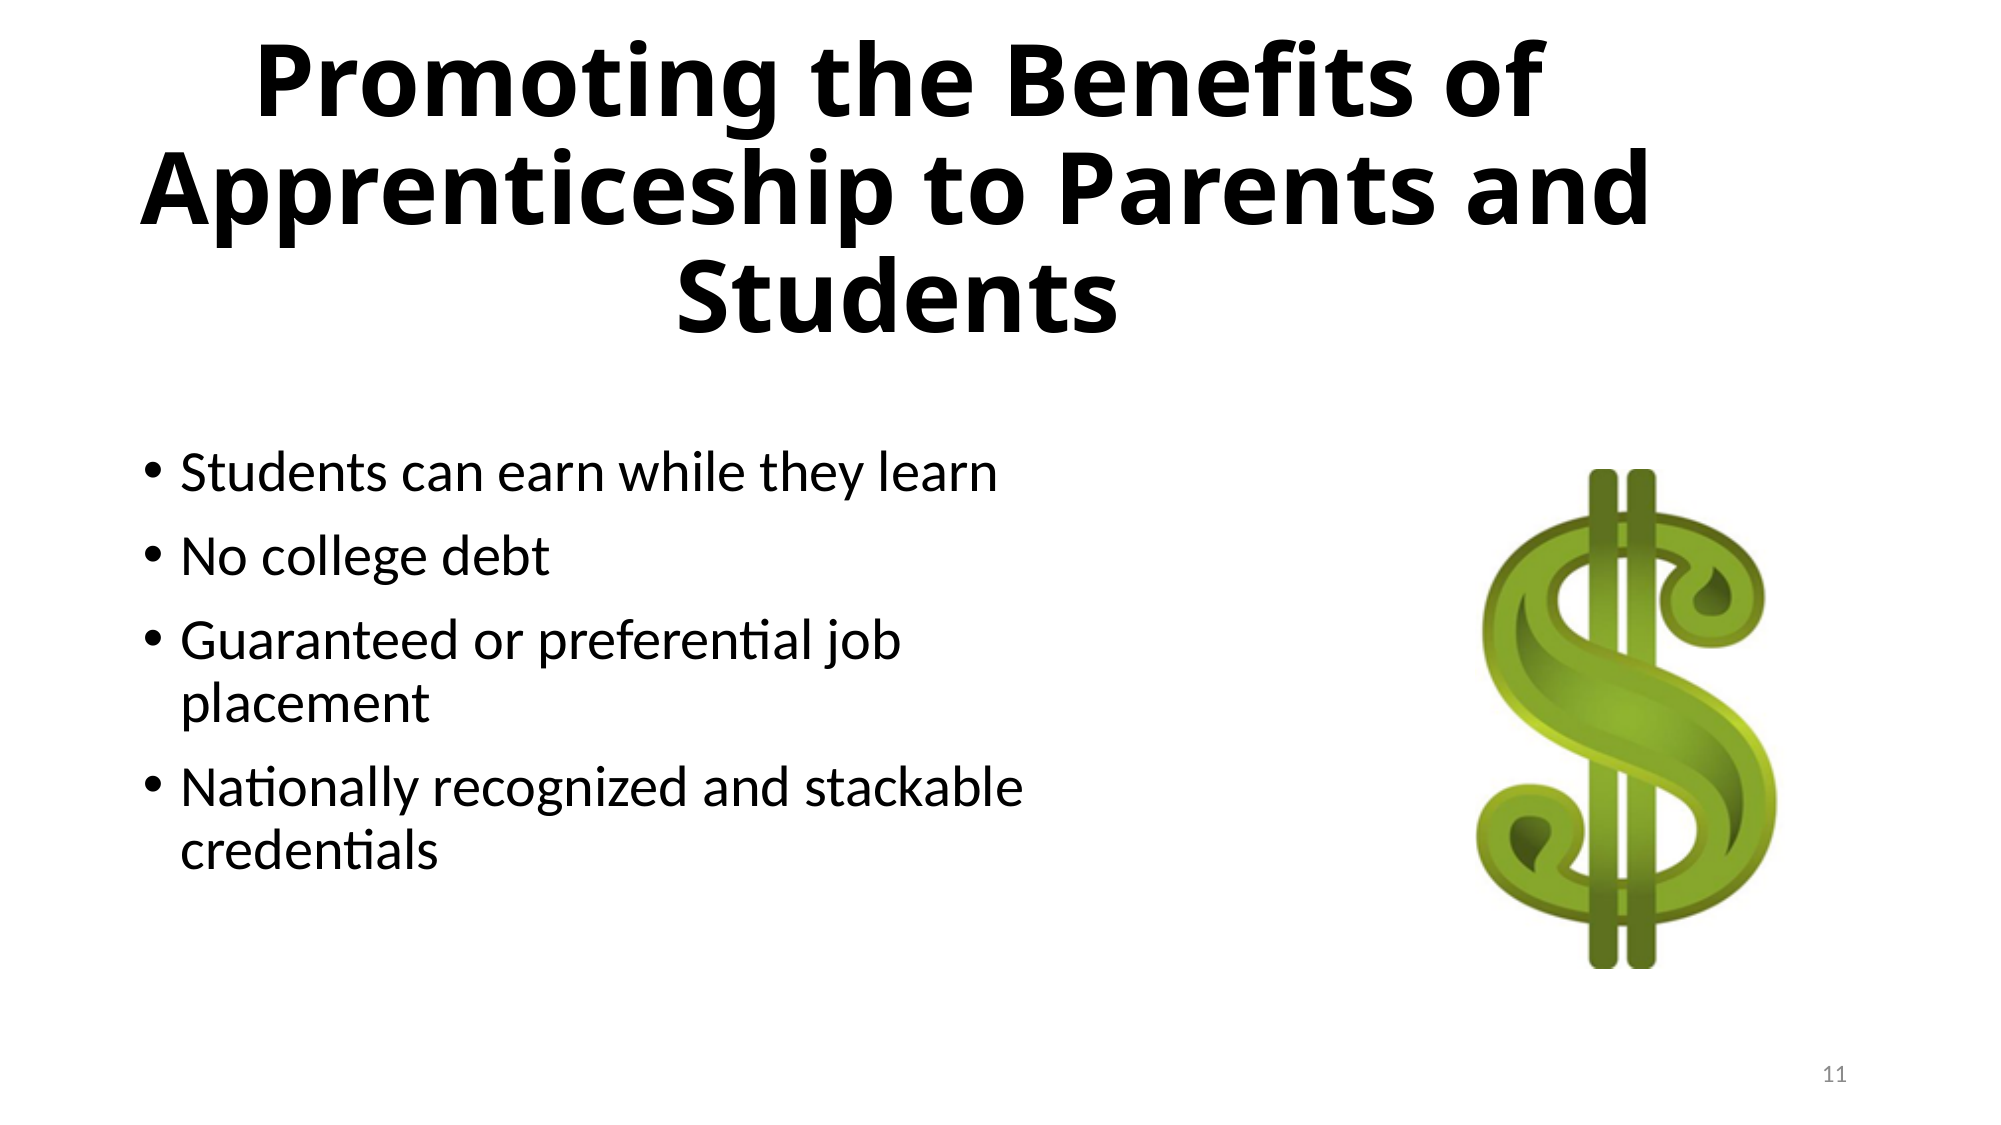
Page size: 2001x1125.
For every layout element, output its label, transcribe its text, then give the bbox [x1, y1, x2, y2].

title Promoting the Benefits of Apprenticeship to Parents and Students [84, 133, 1712, 250]
list Students can earn while they learn No college debt Guaranteed or preferential job placement Nationally recognized and stackable credentials [127, 434, 1177, 1087]
slide_number 11 [1412, 1042, 1863, 1103]
picture [1475, 469, 1788, 969]
